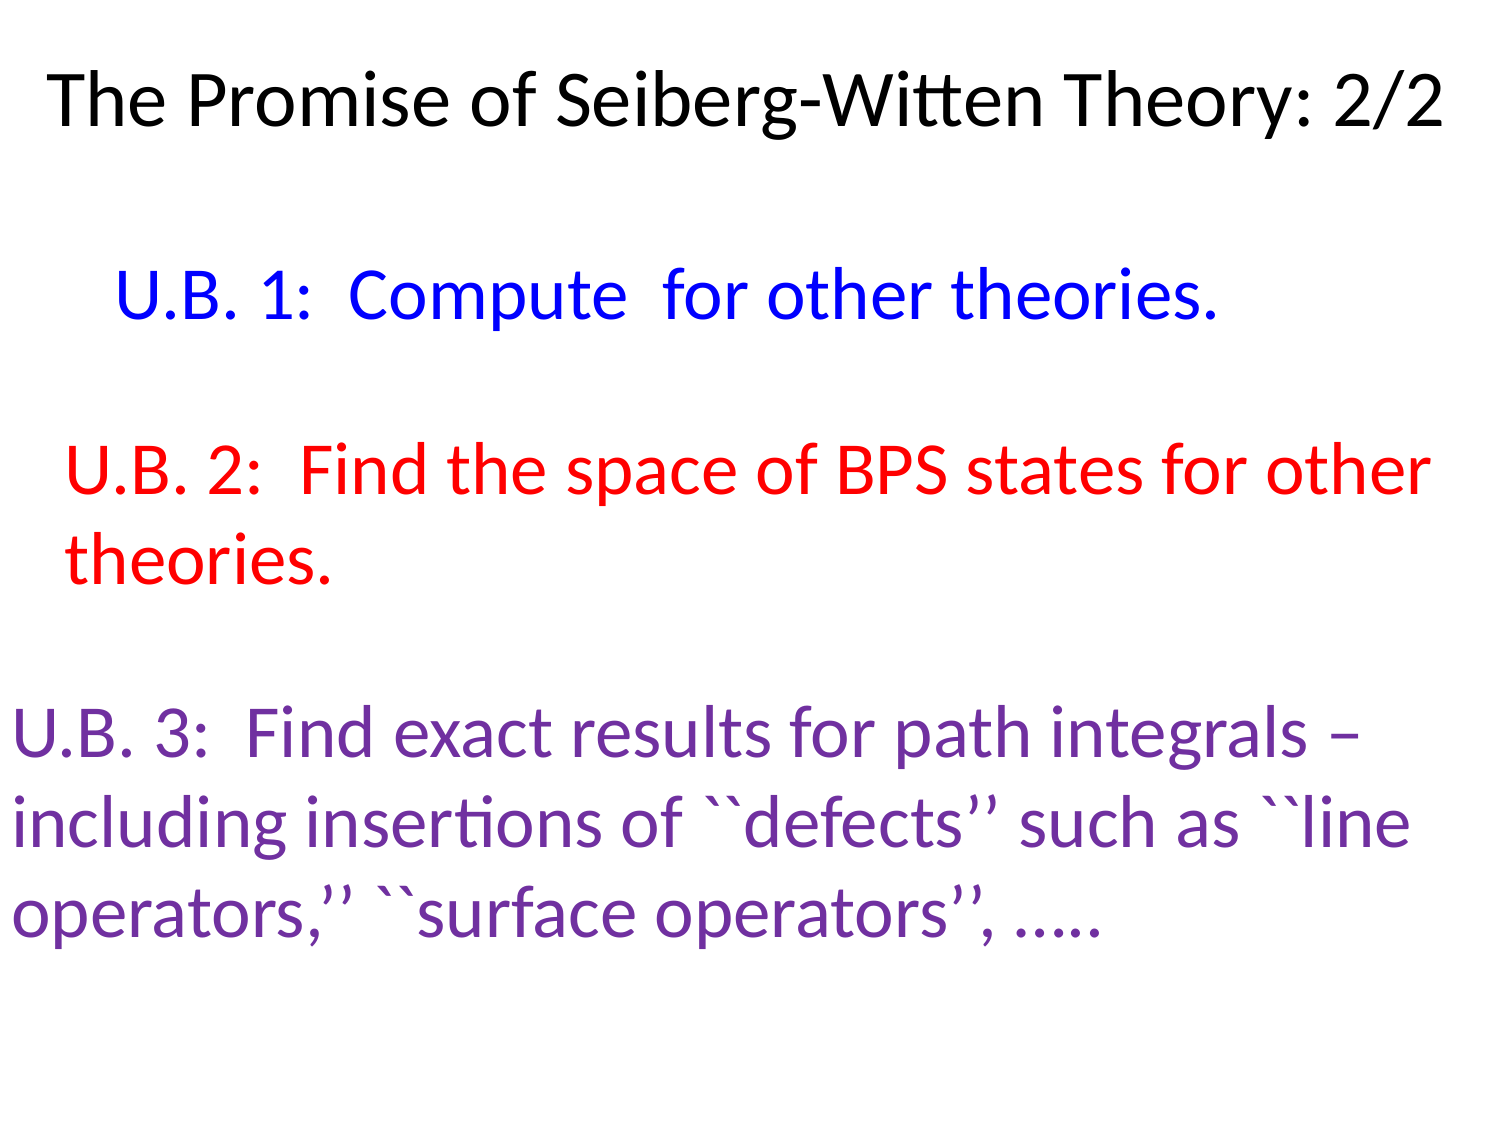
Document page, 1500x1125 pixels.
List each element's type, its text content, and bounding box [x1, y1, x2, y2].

title The Promise of Seiberg-Witten Theory: 2/2 [0, 0, 1498, 188]
text_box U.B. 3: Find exact results for path integrals – including insertions of ``defects’’ such as ``line operators,’’ ``surface operators’’, ….. [0, 674, 1497, 960]
text_box U.B. 2: Find the space of BPS states for other theories. [49, 412, 1500, 608]
